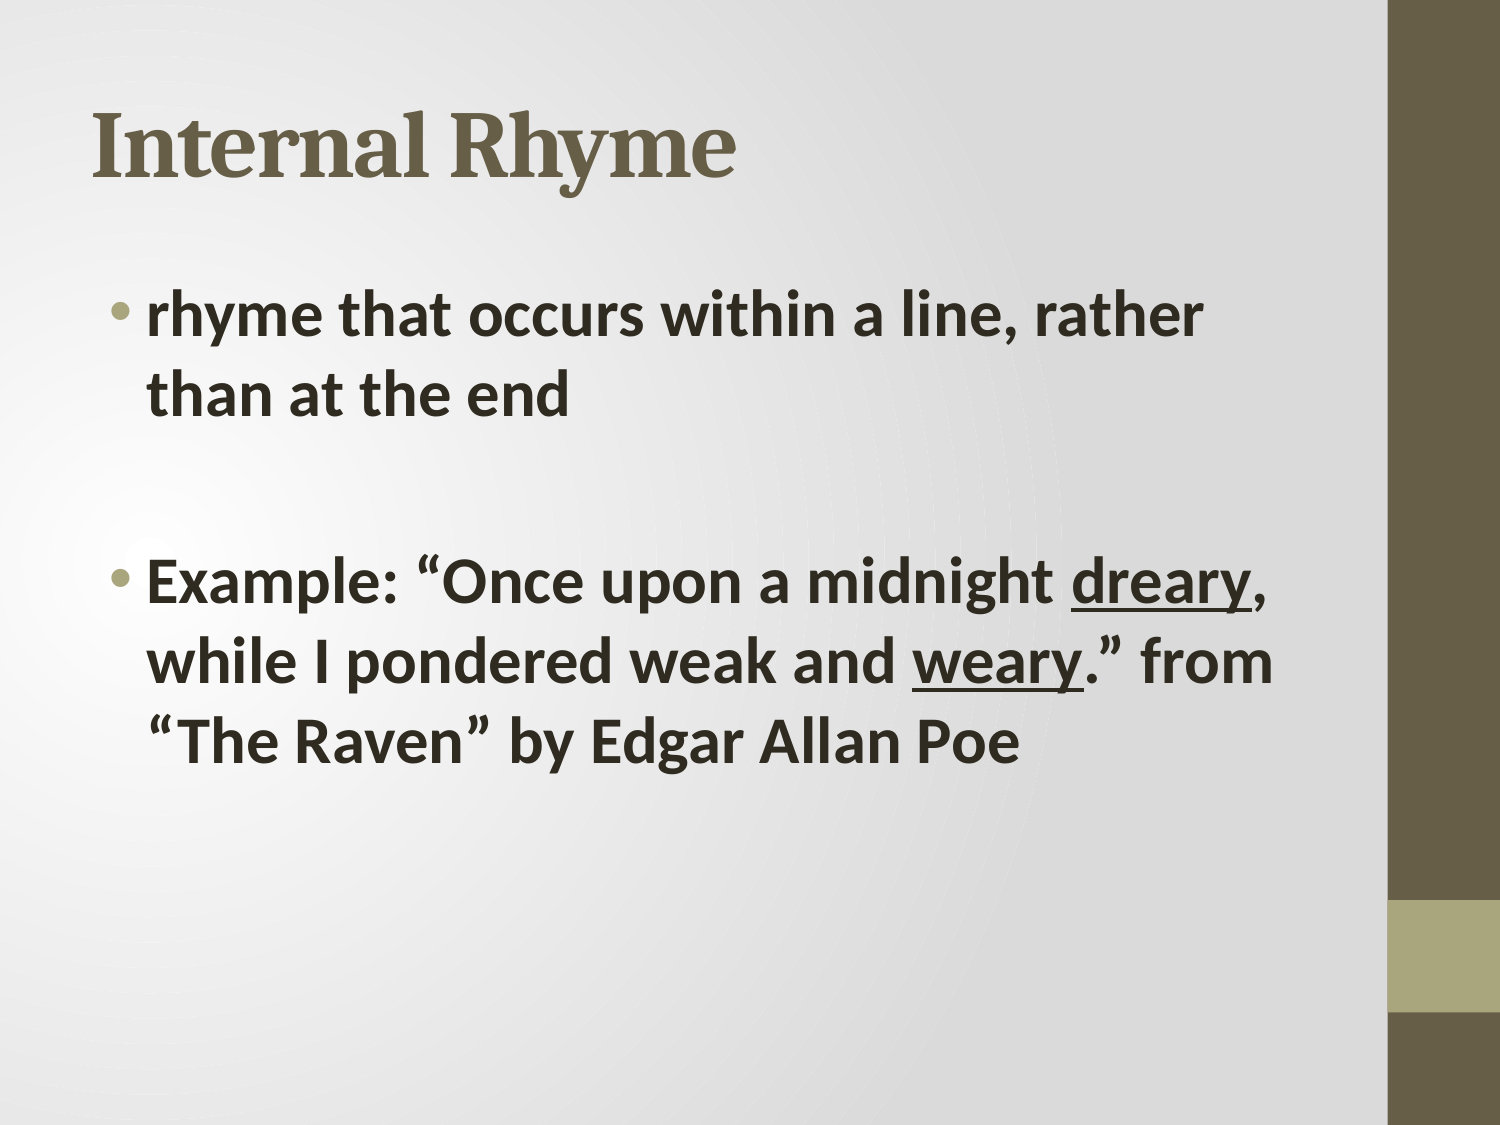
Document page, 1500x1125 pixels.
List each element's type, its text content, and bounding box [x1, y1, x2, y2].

list rhyme that occurs within a line, rather than at the end Example: “Once upon a midnight dreary, while I pondered weak and weary.” from “The Raven” by Edgar Allan Poe [75, 262, 1325, 1050]
title Internal Rhyme [75, 45, 1325, 233]
